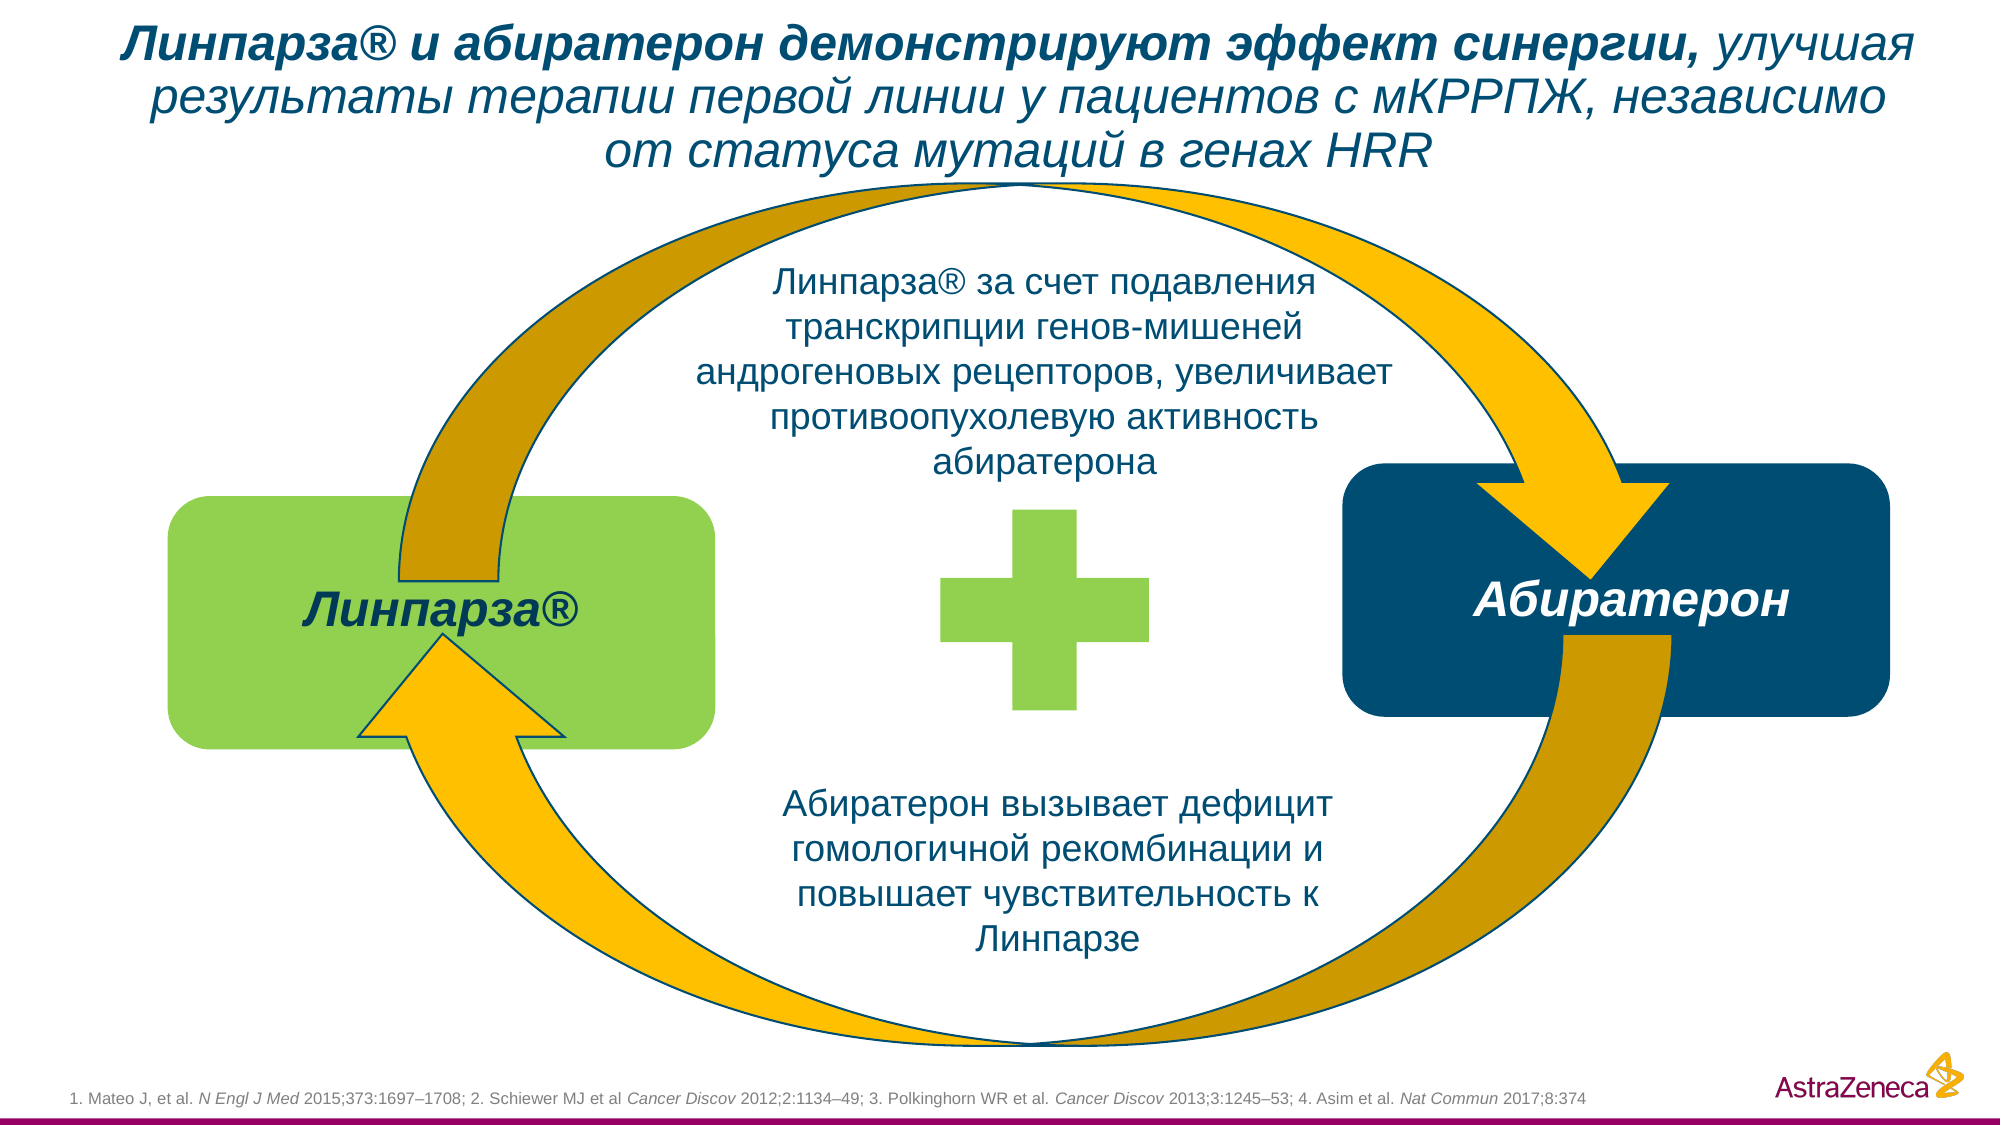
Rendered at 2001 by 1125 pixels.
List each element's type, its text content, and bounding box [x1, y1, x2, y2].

title Линпарза® и абиратерон демонстрируют эффект синергии, улучшая результаты терапии первой линии у пациентов с мКРРПЖ, независимо от статуса мутаций в генах HRR [102, 9, 1936, 121]
text_box [1341, 462, 1561, 718]
text_box [166, 494, 422, 751]
text_box Линпарза® [216, 556, 667, 656]
text_box Абиратерон вызывает дефицит гомологичной рекомбинации и повышает чувствительность к Линпарзе [712, 798, 1404, 939]
list 1. Mateo J, et al. N Engl J Med 2015;373:1697–1708; 2. Schiewer MJ et al Cancer Discov 2012;2:1134–49; 3. Polkinghorn WR et al. Cancer Discov 2013;3:1245–53; 4. Asim et al. Nat Commun 2017;8:374 [54, 1010, 1889, 1116]
text_box [356, 647, 1674, 1047]
text_box [472, 494, 717, 751]
text_box [939, 509, 1150, 712]
text_box Абиратерон [1407, 546, 1857, 647]
text_box [398, 182, 1675, 556]
text_box [1616, 462, 1892, 718]
text_box Линпарза® за счет подавления транскрипции генов-мишеней андрогеновых рецепторов, увеличивает противоопухолевую активность абиратерона [659, 299, 1430, 440]
picture [1889, 1052, 1964, 1098]
